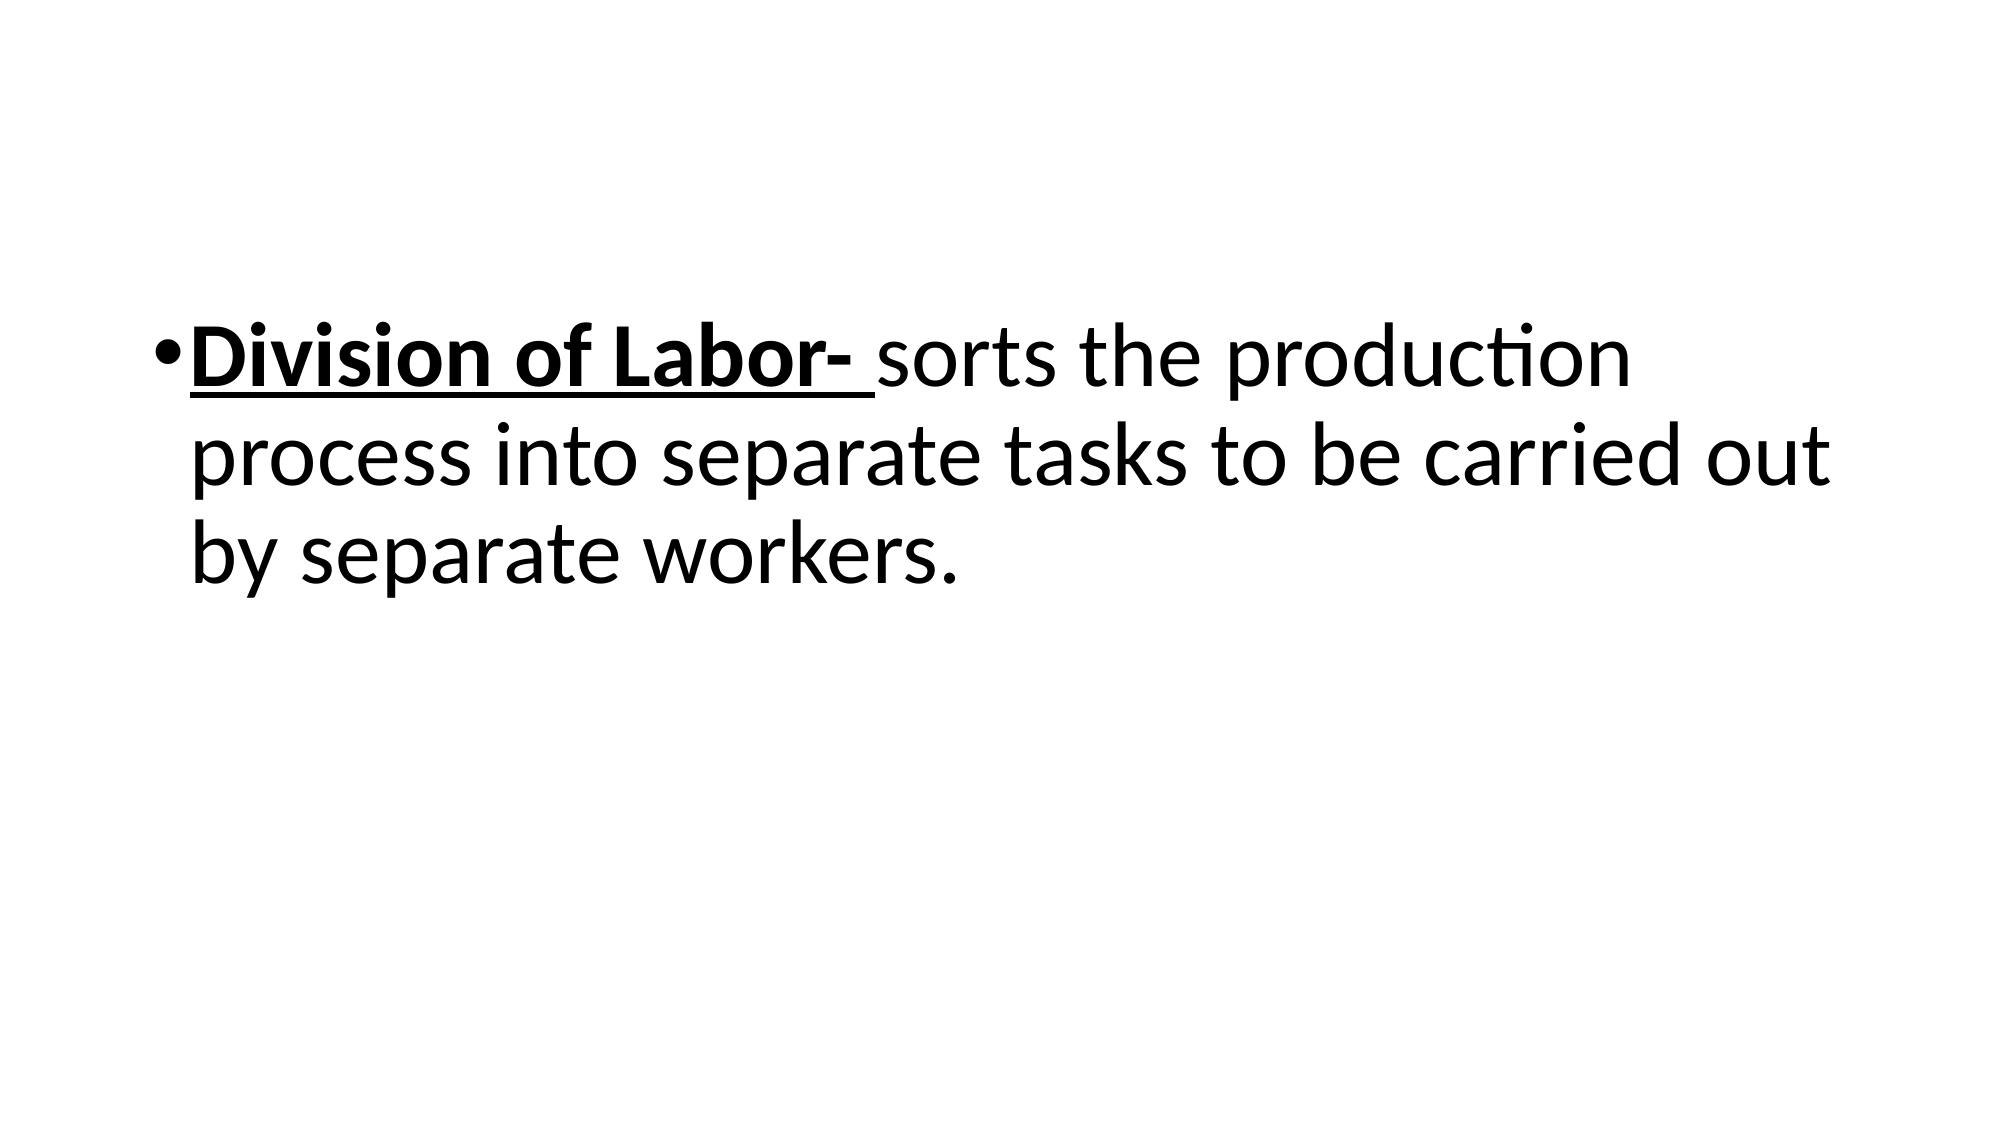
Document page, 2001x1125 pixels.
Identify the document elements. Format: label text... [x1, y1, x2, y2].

list Division of Labor- sorts the production process into separate tasks to be carried out by separate workers. [137, 299, 1863, 1014]
